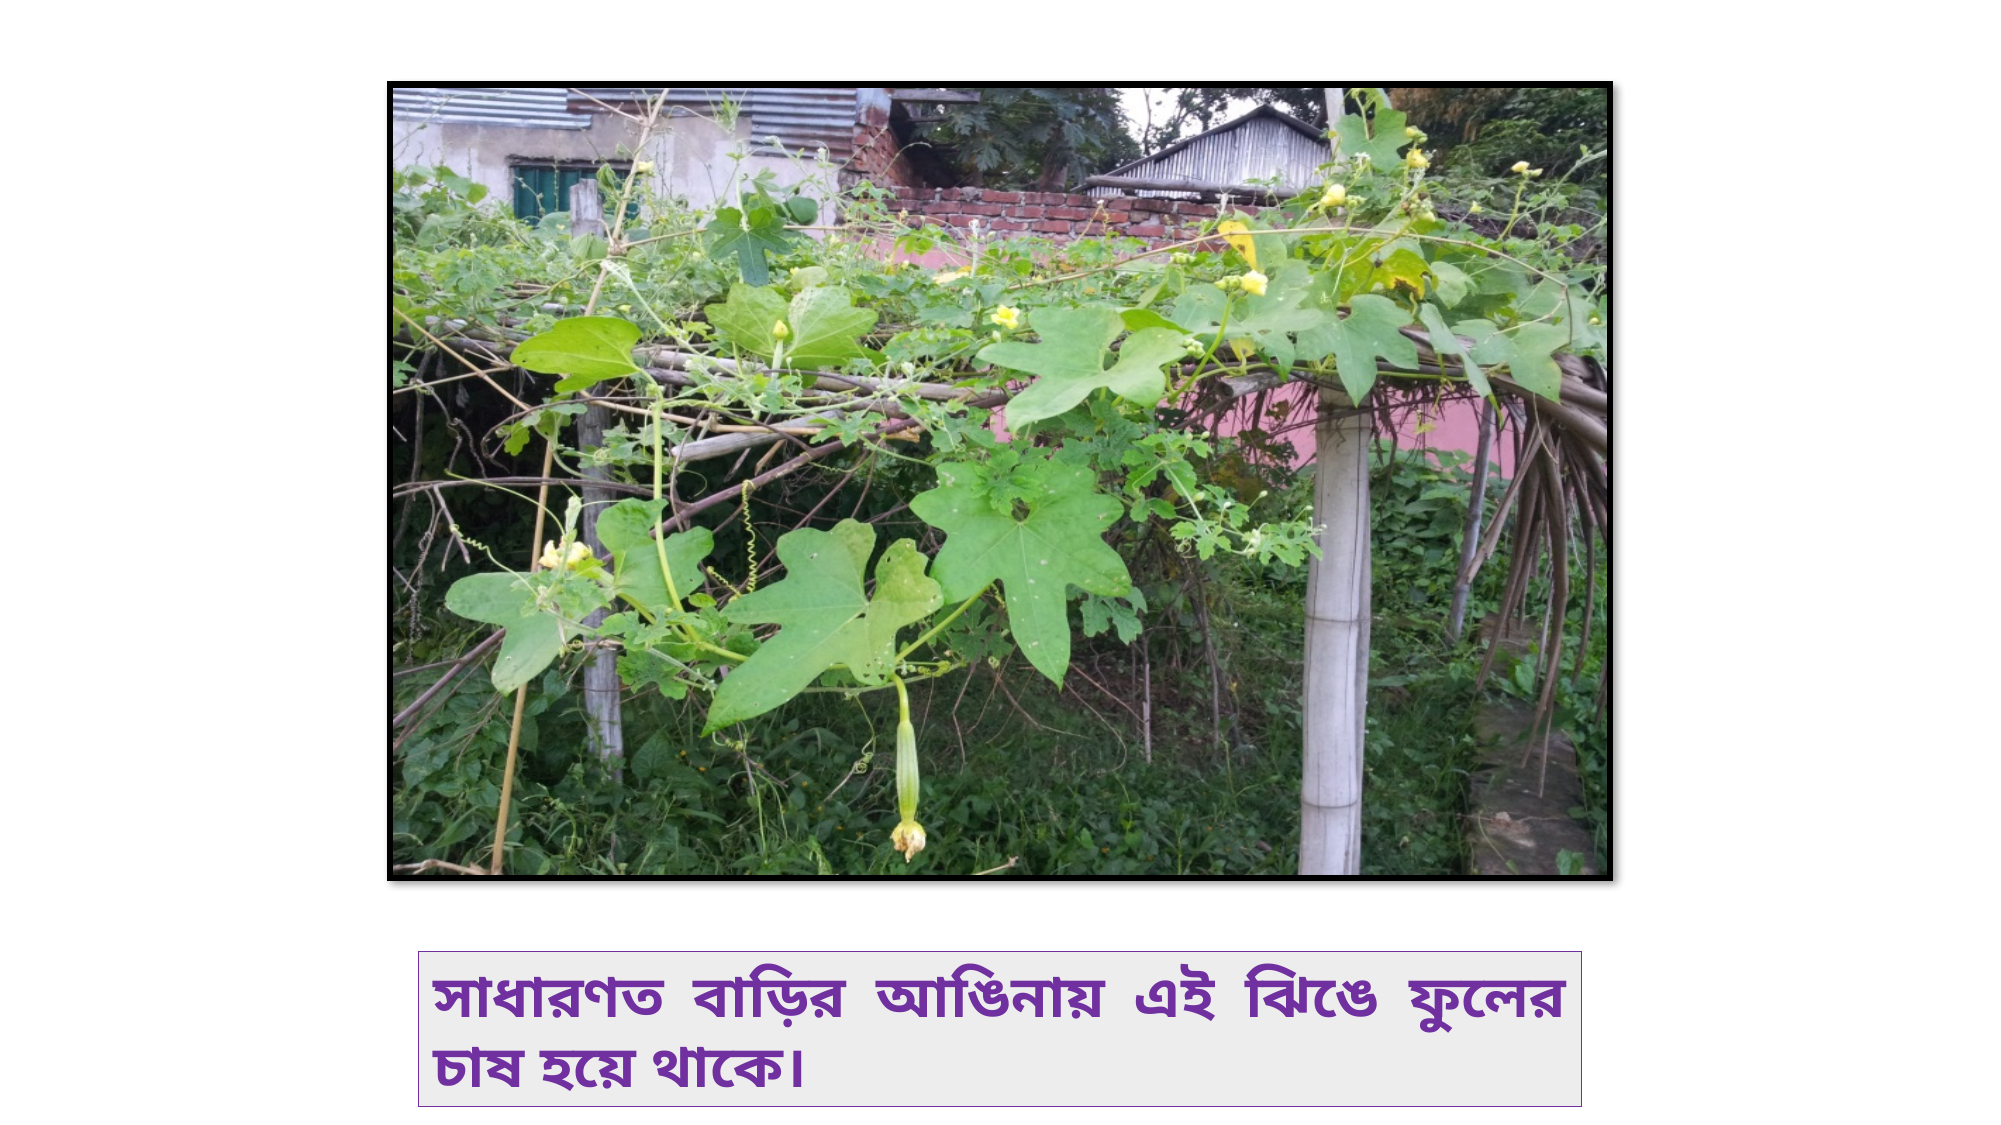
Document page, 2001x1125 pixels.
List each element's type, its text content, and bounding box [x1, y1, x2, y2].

picture [393, 87, 1607, 875]
text_box সাধারণত বাড়ির আঙিনায় এই ঝিঙে ফুলের চাষ হয়ে থাকে। [418, 951, 1582, 1107]
